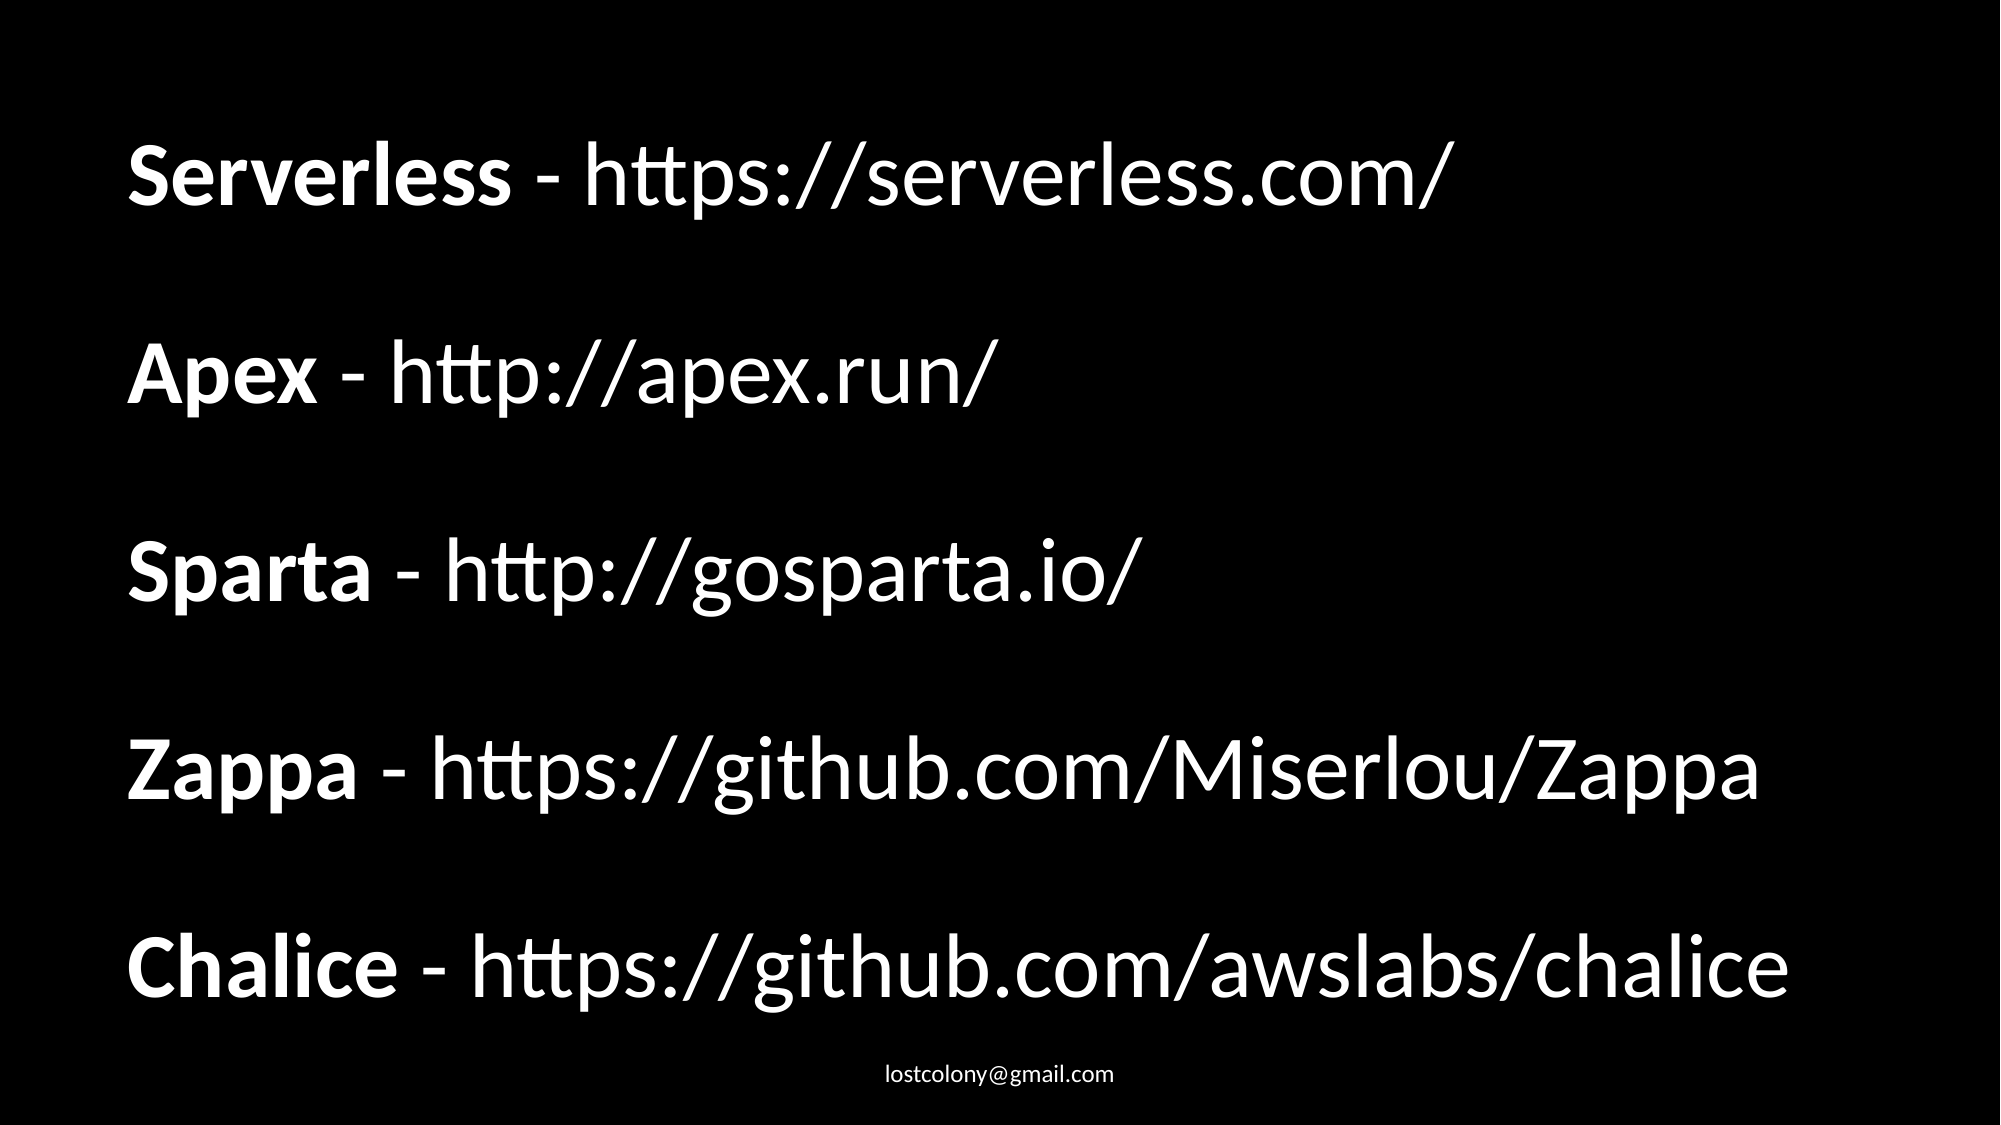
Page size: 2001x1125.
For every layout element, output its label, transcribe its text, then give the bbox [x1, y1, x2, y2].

title Serverless - https://serverless.com/ Apex - http://apex.run/ Sparta - http://gosparta.io/ Zappa - https://github.com/Miserlou/Zappa Chalice - https://github.com/awslabs/chalice [112, 71, 1896, 1073]
footer lostcolony@gmail.com [662, 1042, 1338, 1103]
